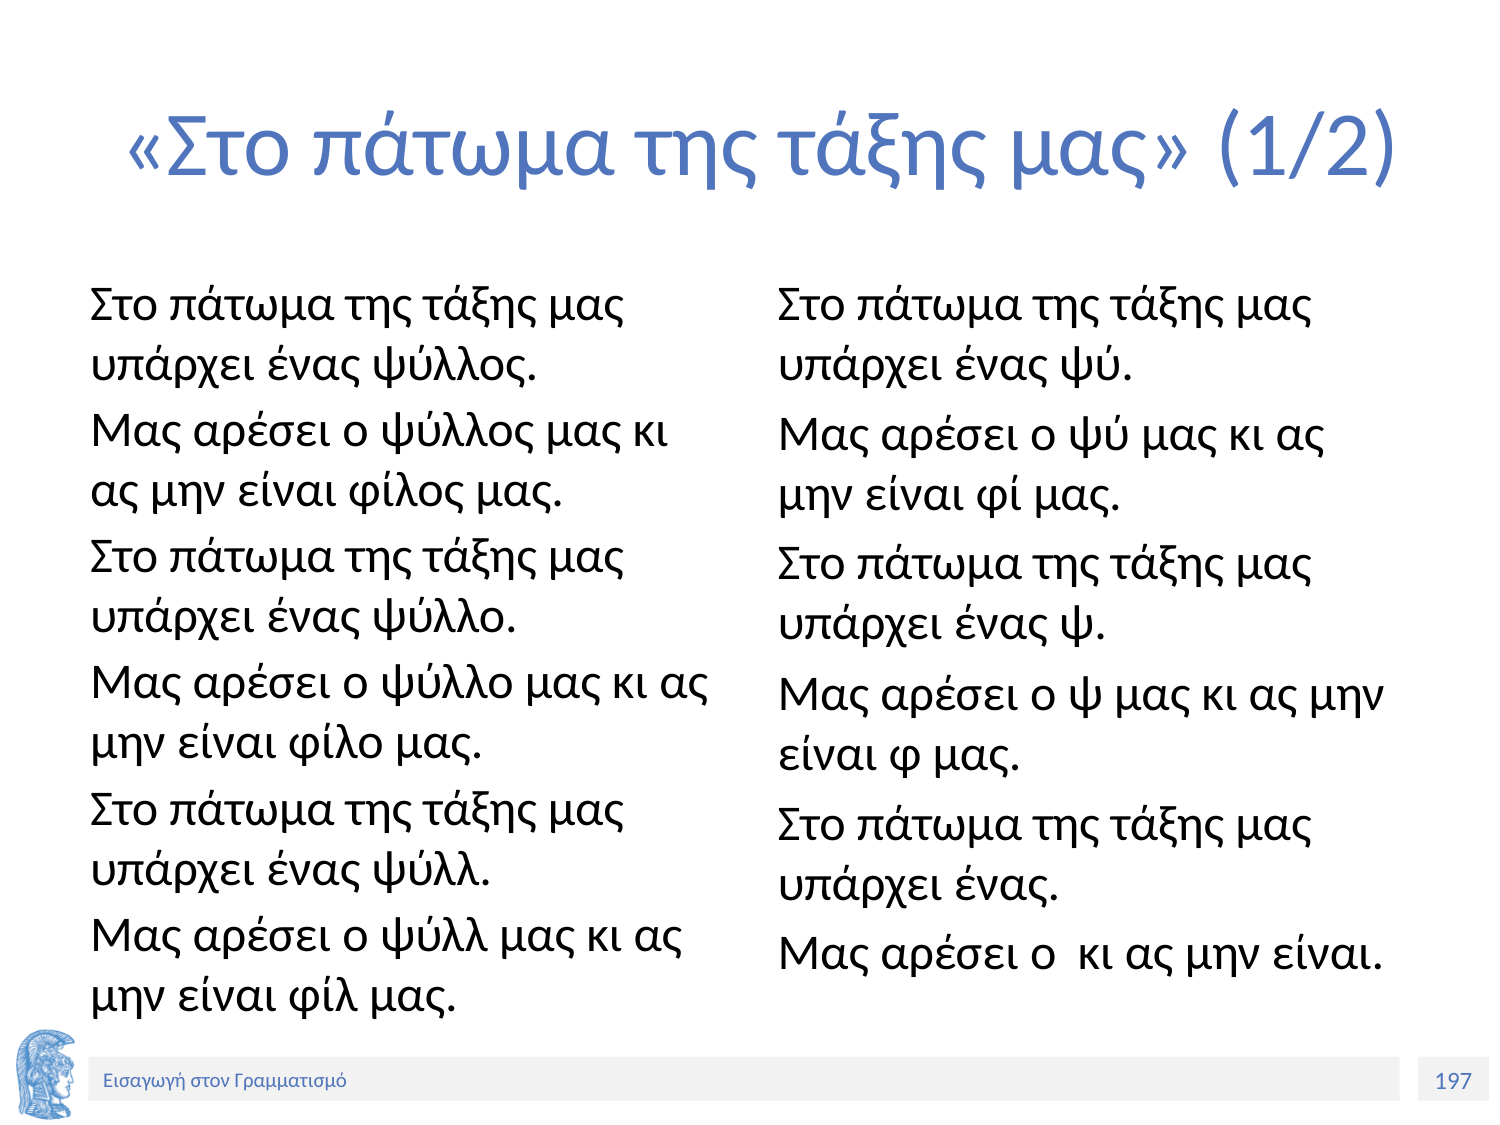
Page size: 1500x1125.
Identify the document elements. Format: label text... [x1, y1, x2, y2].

list Στο πάτωμα της τάξης μας υπάρχει ένας ψύ. Μας αρέσει ο ψύ μας κι ας μην είναι φί μας. Στο πάτωμα της τάξης μας υπάρχει ένας ψ. Μας αρέσει ο ψ μας κι ας μην είναι φ μας. Στο πάτωμα της τάξης μας υπάρχει ένας. Μας αρέσει ο κι ας μην είναι. [762, 262, 1425, 1005]
list Στο πάτωμα της τάξης μας υπάρχει ένας ψύλλος. Μας αρέσει ο ψύλλος μας κι ας μην είναι φίλος μας. Στο πάτωμα της τάξης μας υπάρχει ένας ψύλλο. Μας αρέσει ο ψύλλο μας κι ας μην είναι φίλο μας. Στο πάτωμα της τάξης μας υπάρχει ένας ψύλλ. Μας αρέσει ο ψύλλ μας κι ας μην είναι φίλ μας. [75, 262, 738, 1005]
picture [9, 1026, 81, 1120]
title «Στο πάτωμα της τάξης μας» (1/2) [75, 45, 1425, 233]
